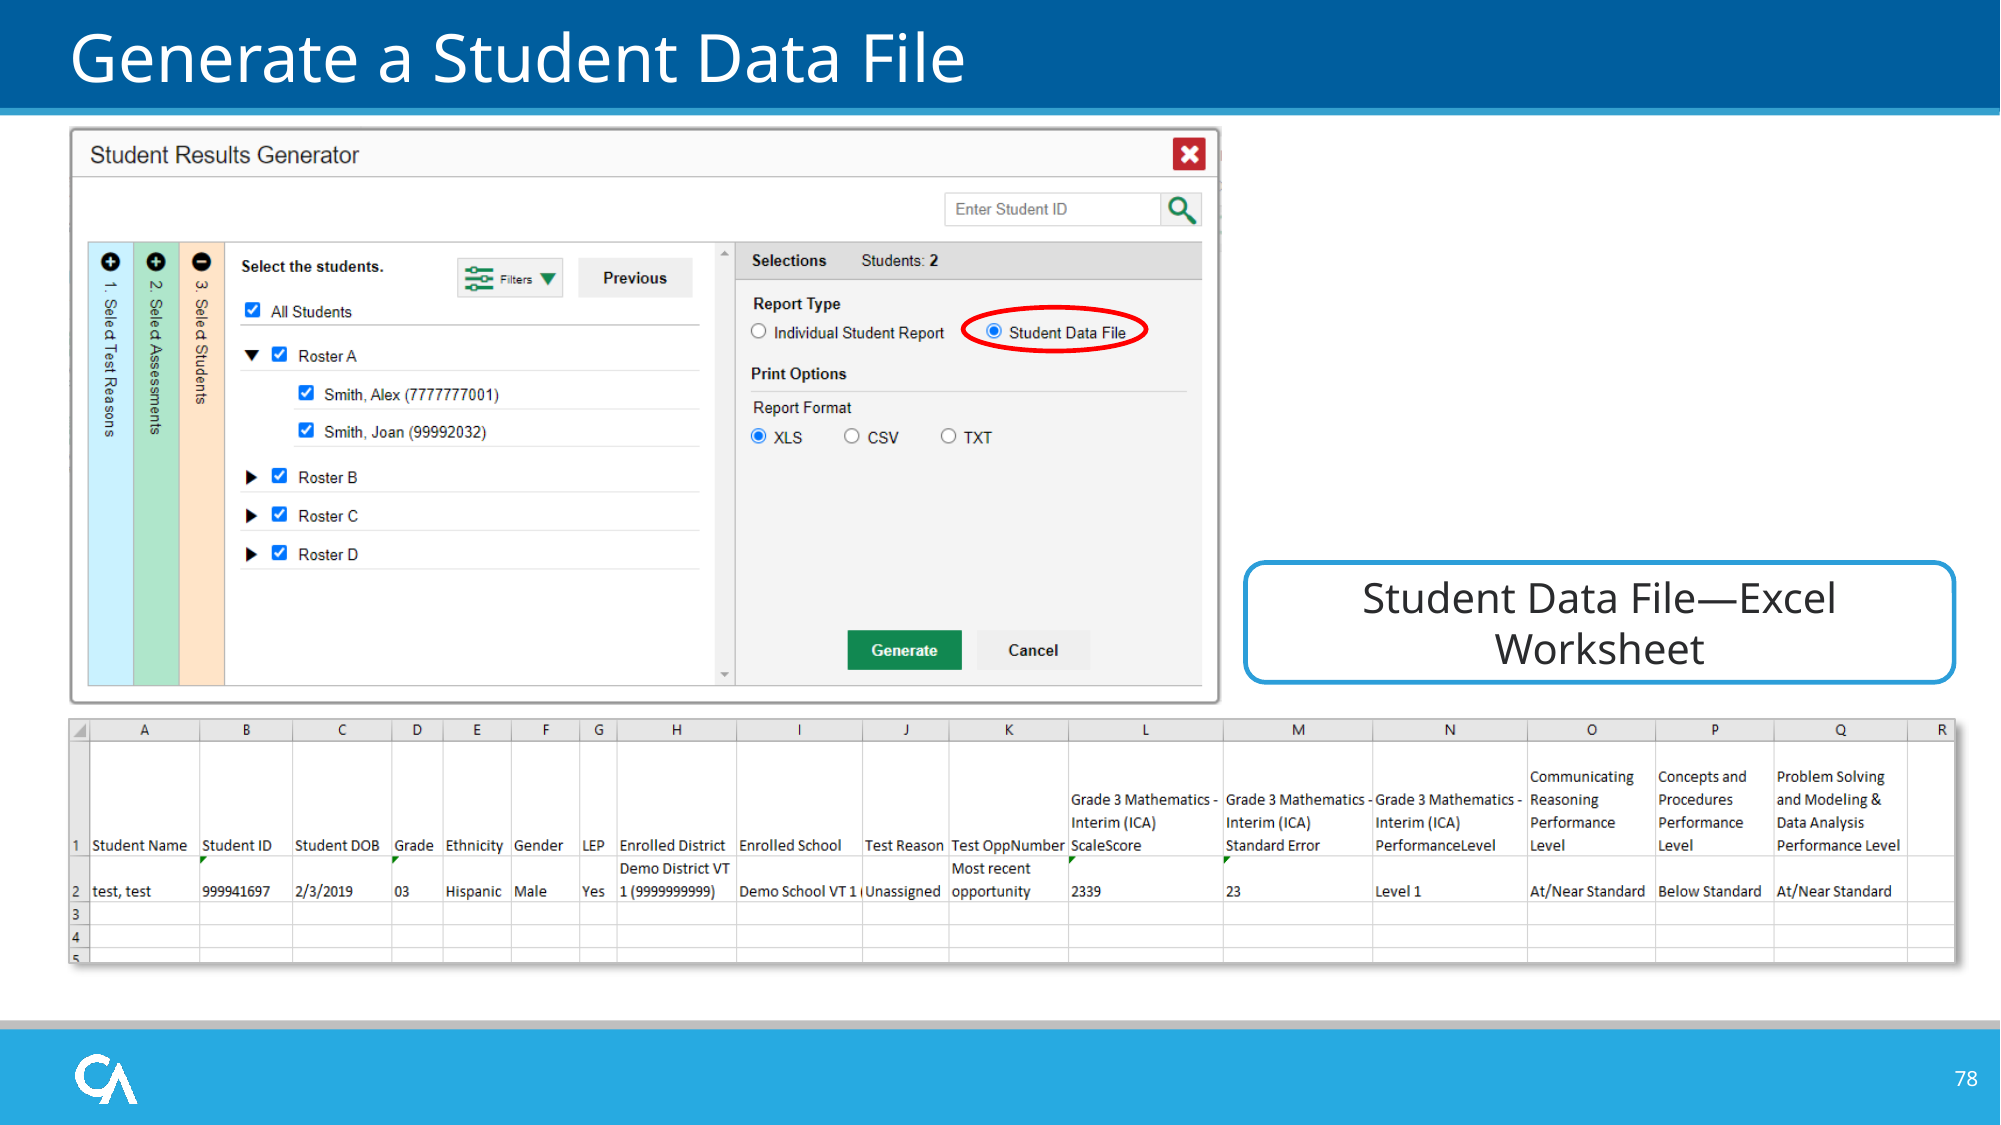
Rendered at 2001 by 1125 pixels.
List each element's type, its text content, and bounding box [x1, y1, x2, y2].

picture [69, 126, 1222, 705]
title Generate a Student Data File [69, 10, 1878, 96]
text_box Student Data File—Excel Worksheet [1244, 561, 1956, 684]
slide_number 78 [1877, 1057, 1993, 1103]
picture [75, 1054, 138, 1104]
picture [69, 720, 1955, 962]
